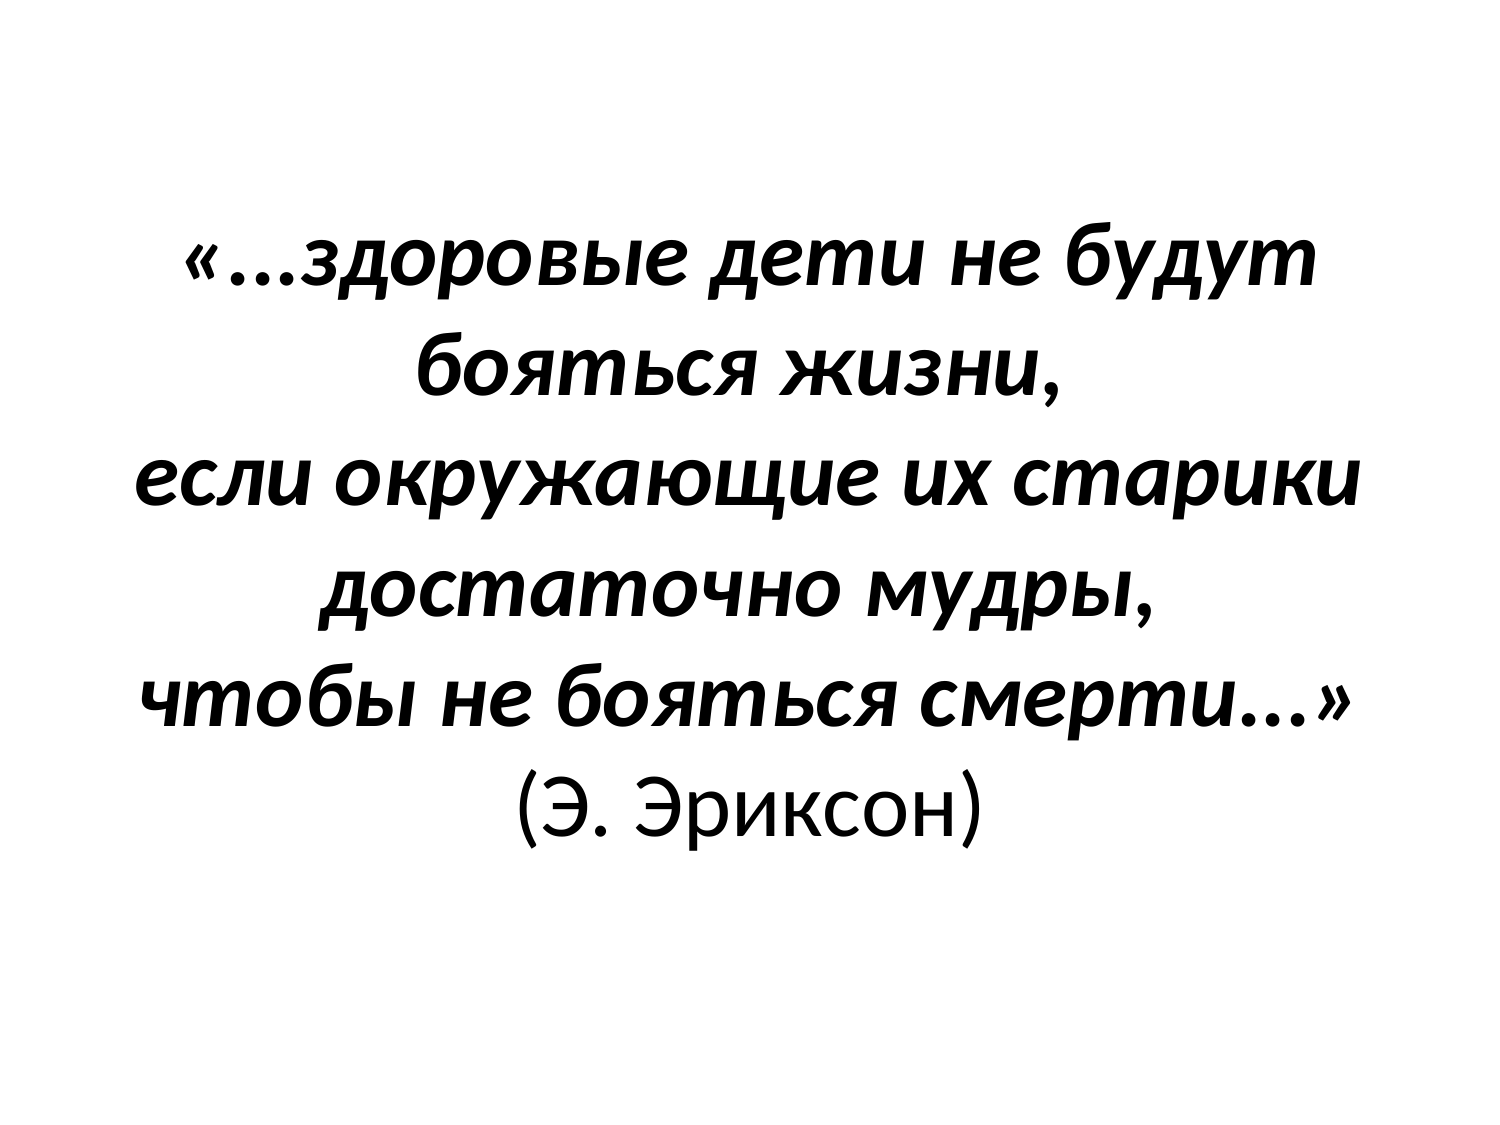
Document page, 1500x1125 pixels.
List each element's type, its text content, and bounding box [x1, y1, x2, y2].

title «...здоровые дети не будут бояться жизни, если окружающие их старики достаточно мудры, чтобы не бояться смерти...» (Э. Эриксон) [75, 45, 1425, 894]
